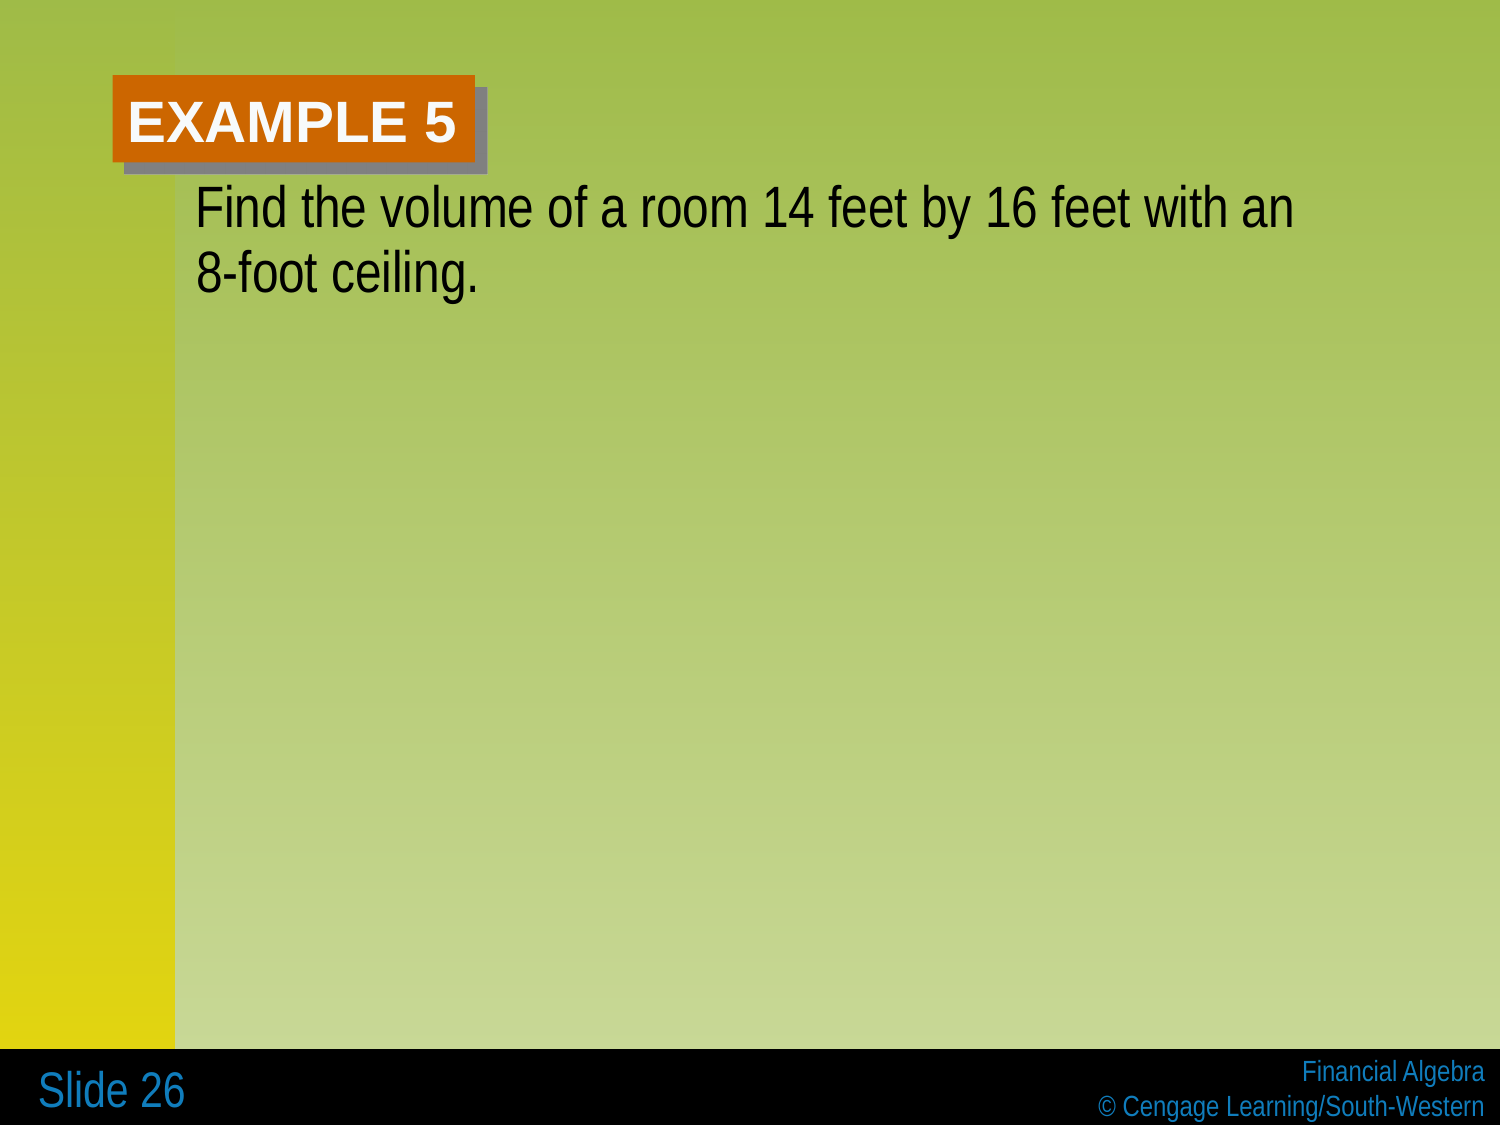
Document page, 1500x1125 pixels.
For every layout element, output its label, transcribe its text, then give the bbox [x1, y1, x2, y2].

slide_number Slide 26 [0, 1050, 330, 1125]
list Find the volume of a room 14 feet by 16 feet with an 8-foot ceiling. [125, 162, 1313, 913]
title EXAMPLE 5 [112, 75, 475, 163]
